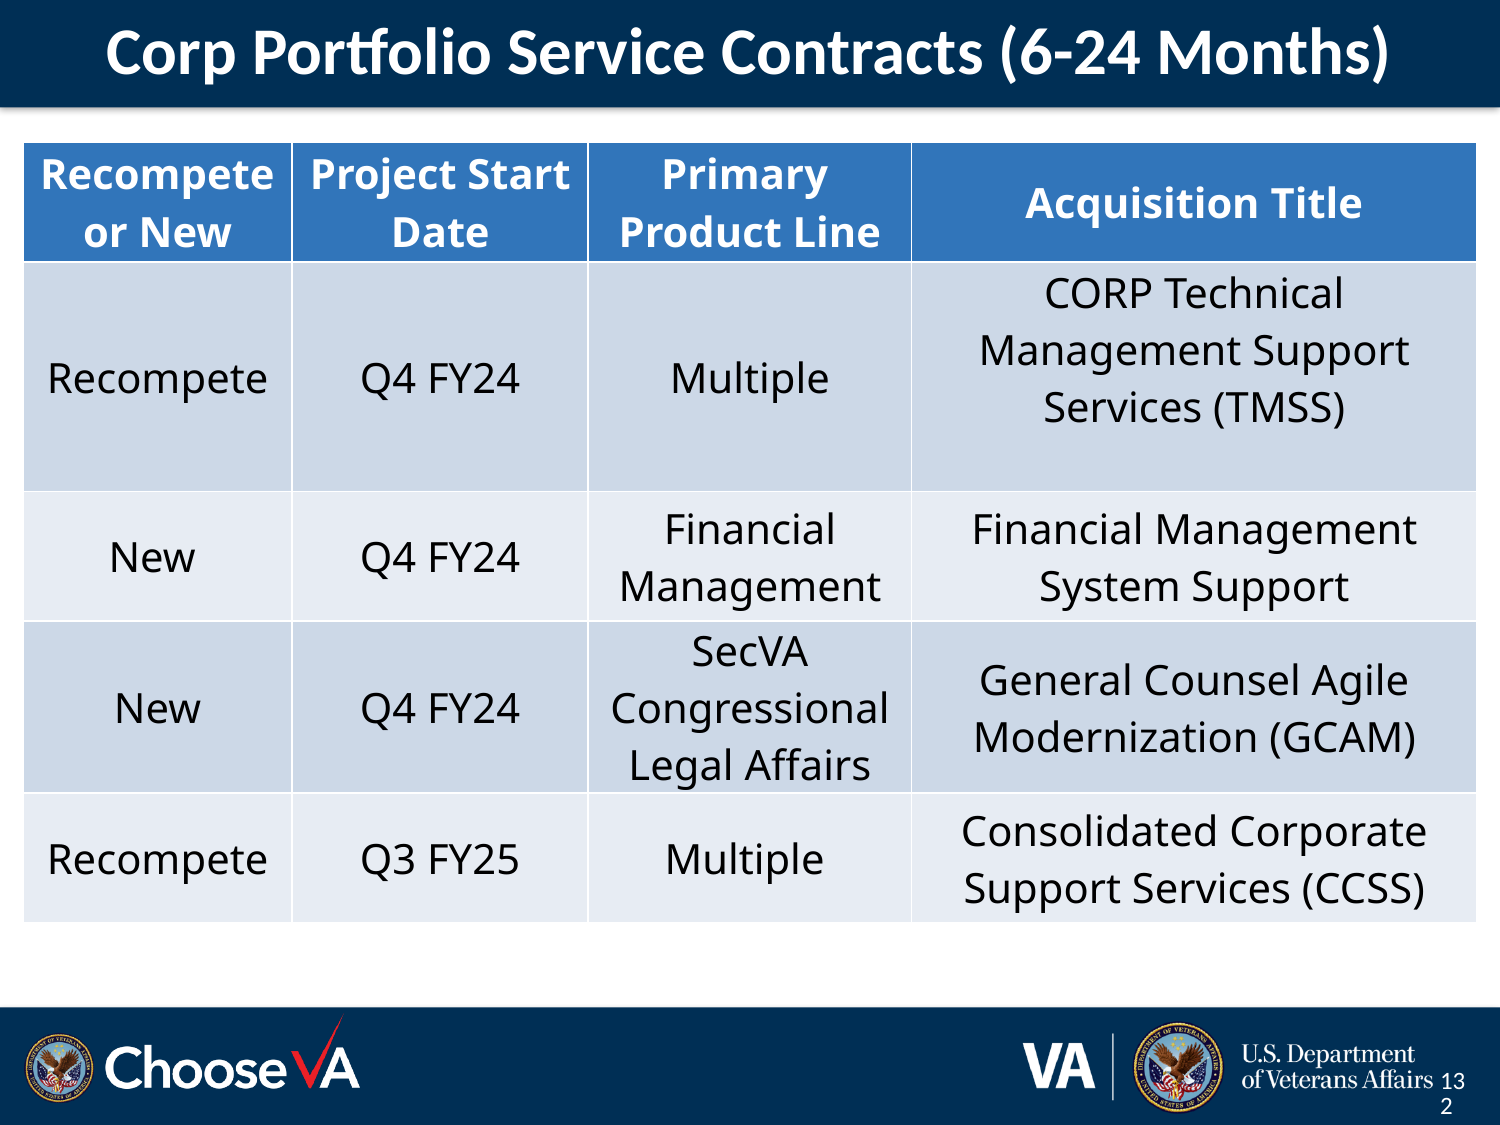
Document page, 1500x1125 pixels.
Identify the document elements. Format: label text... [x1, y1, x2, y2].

table_header Acquisition Title [912, 143, 1476, 261]
table_cell Recompete [24, 263, 291, 491]
table_cell Q4 FY24 [293, 263, 587, 491]
slide_number 132 [1425, 1049, 1489, 1110]
table_cell Q4 FY24 [293, 622, 587, 792]
table_cell SecVA Congressional Legal Affairs [589, 622, 911, 792]
table_cell Financial Management System Support [912, 492, 1476, 620]
title Corp Portfolio Service Contracts (6-24 Months) [0, 0, 1500, 108]
table_cell Financial Management [589, 492, 911, 620]
table_cell New [24, 492, 291, 620]
table_header Primary Product Line [589, 143, 911, 261]
table_cell General Counsel Agile Modernization (GCAM) [912, 622, 1476, 792]
table_header Recompete or New [24, 143, 291, 261]
table_cell CORP Technical Management Support Services (TMSS) [912, 263, 1476, 491]
table_cell Multiple [589, 263, 911, 491]
table_cell Recompete [24, 794, 291, 922]
table_cell New [24, 622, 291, 792]
picture [1017, 1014, 1438, 1120]
table_cell Multiple [589, 794, 911, 922]
table_cell Q4 FY24 [293, 492, 587, 620]
table_header Project Start Date [293, 143, 587, 261]
picture [24, 1012, 360, 1103]
table_cell Q3 FY25 [293, 794, 587, 922]
table_cell Consolidated Corporate Support Services (CCSS) [912, 794, 1476, 922]
